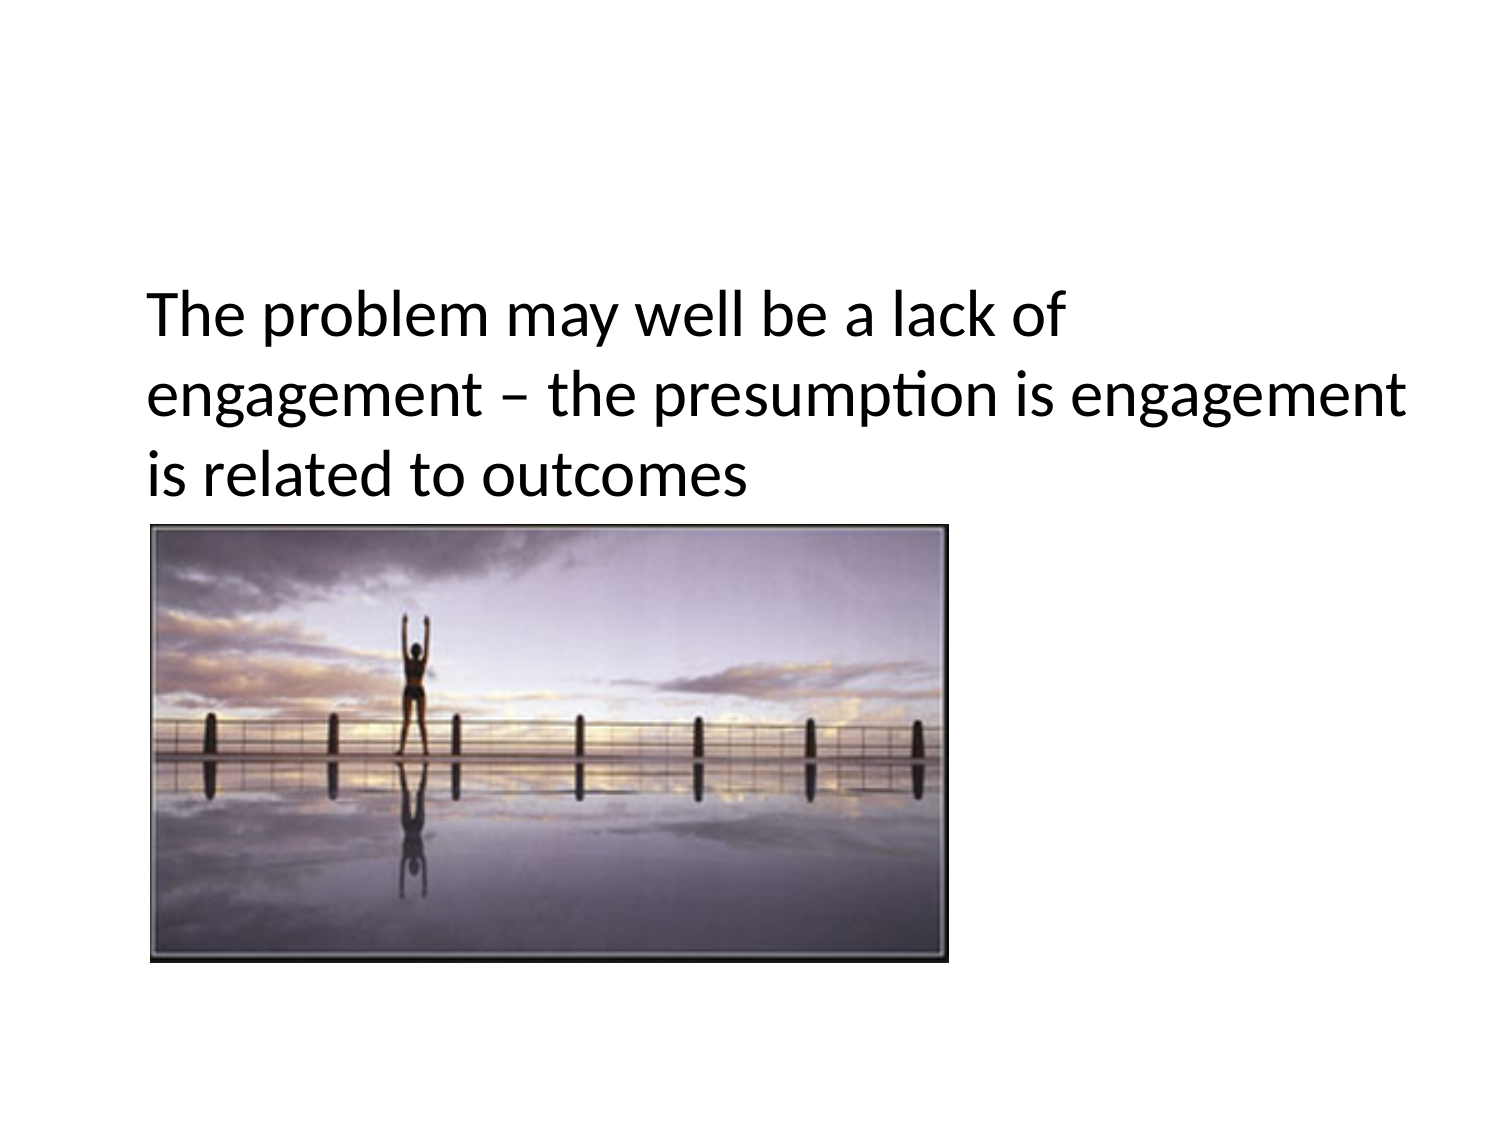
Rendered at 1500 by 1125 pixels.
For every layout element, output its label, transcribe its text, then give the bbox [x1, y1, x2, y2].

picture [149, 524, 949, 963]
list The problem may well be a lack of engagement – the presumption is engagement is related to outcomes [75, 262, 1425, 1005]
